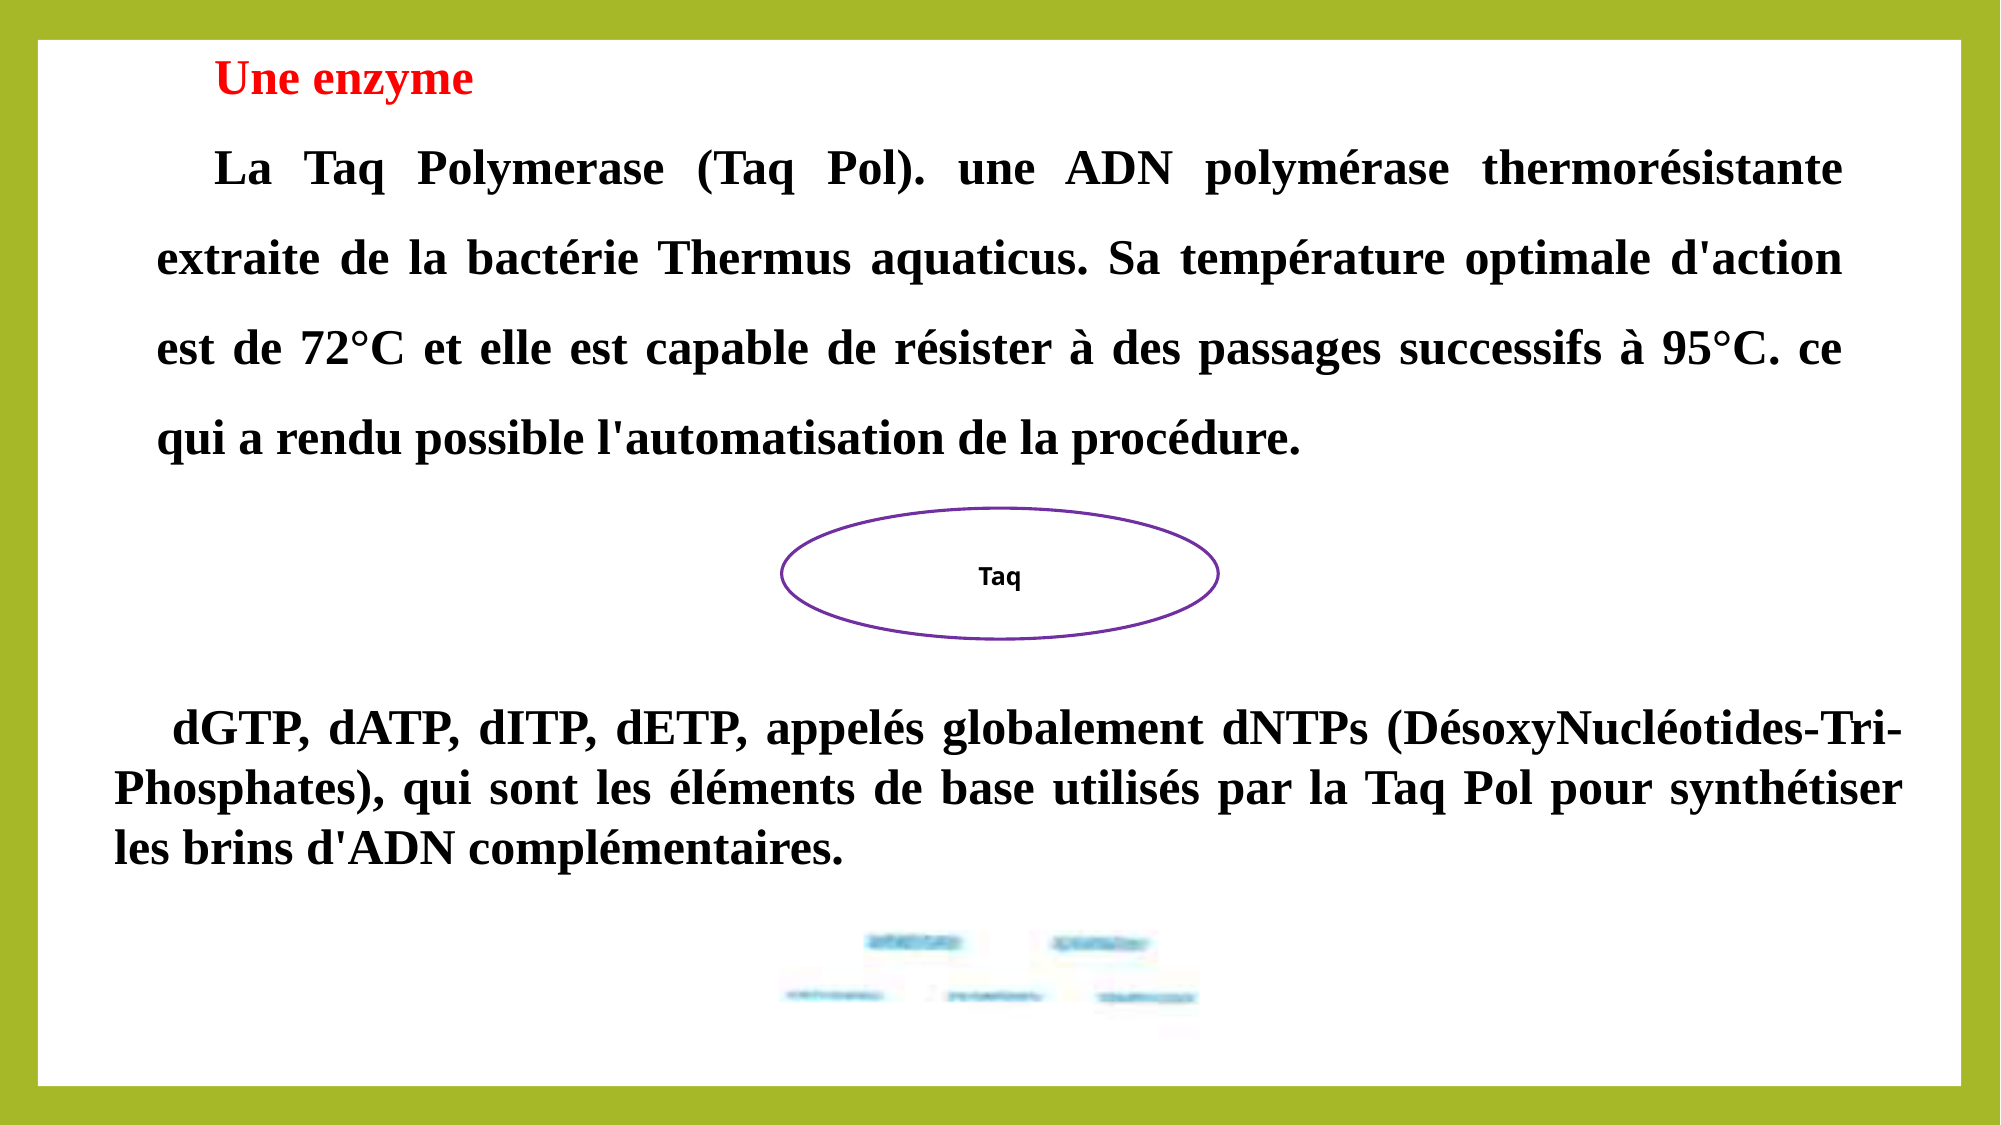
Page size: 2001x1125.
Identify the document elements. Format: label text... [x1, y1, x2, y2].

picture [753, 883, 1264, 1052]
text_box Taq [780, 506, 1220, 641]
text_box Une enzyme La Taq Polymerase (Taq Pol). une ADN polymérase thermorésistante extraite de la bactérie Thermus aquaticus. Sa température optimale d'action est de 72°C et elle est capable de résister à des passages successifs à 95°C. ce qui a rendu possible l'automatisation de la procédure. [140, 36, 1860, 472]
text_box dGTP, dATP, dITP, dETP, appelés globalement dNTPs (DésoxyNucléotides-Tri-Phosphates), qui sont les éléments de base utilisés par la Taq Pol pour synthétiser les brins d'ADN complémentaires. [97, 687, 1920, 882]
